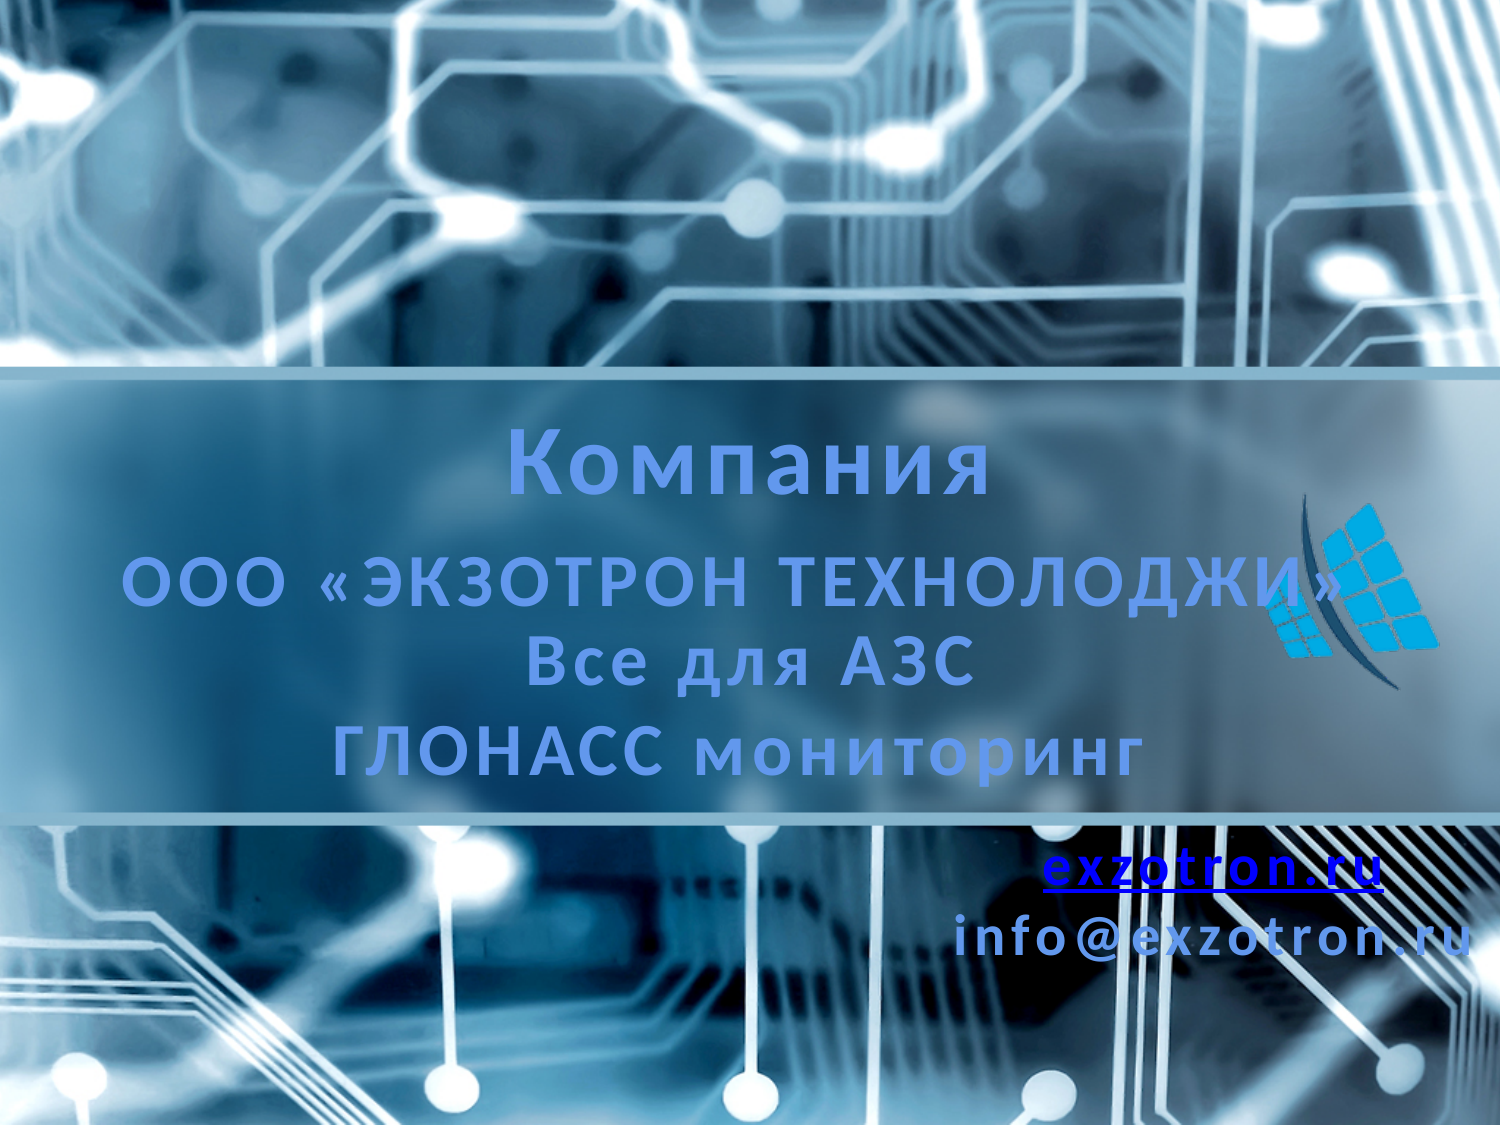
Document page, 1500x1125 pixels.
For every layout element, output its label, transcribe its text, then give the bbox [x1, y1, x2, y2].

text_box Компания ООО «ЭКЗОТРОН ТЕХНОЛОДЖИ» [95, 387, 1405, 632]
text_box exzotron.ru info@exzotron.ru [903, 819, 1500, 975]
picture [0, 0, 1500, 1125]
text_box Все для АЗС ГЛОНАСС мониторинг [177, 602, 1323, 798]
